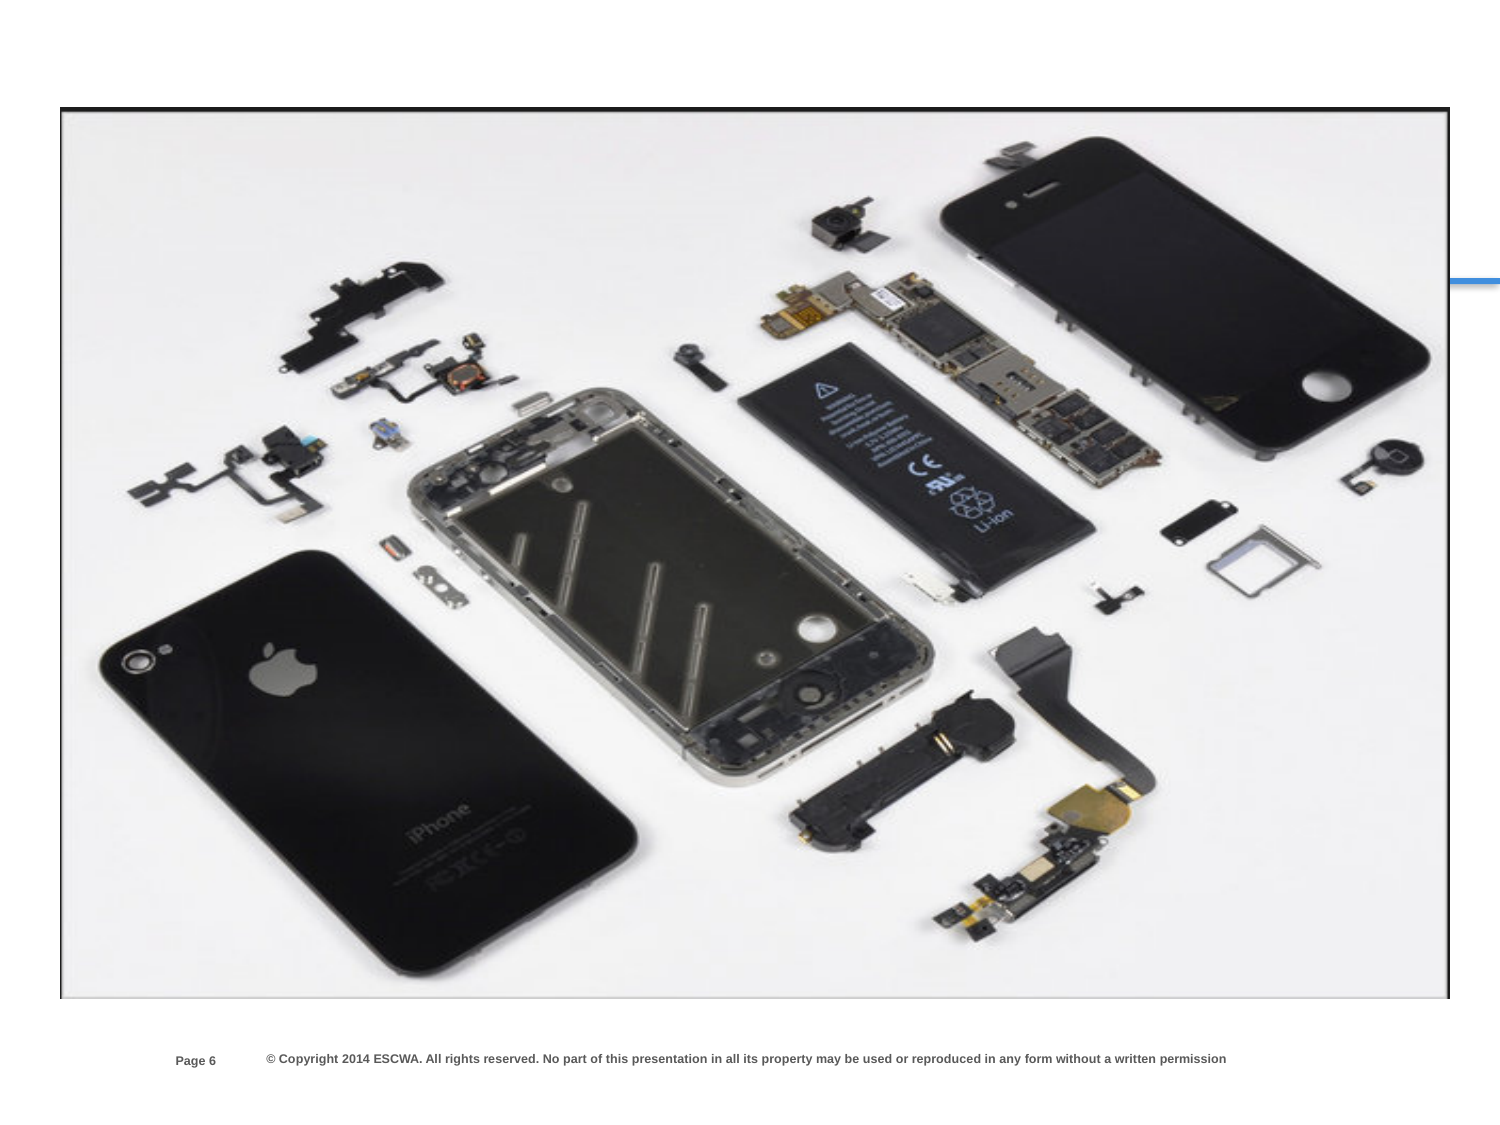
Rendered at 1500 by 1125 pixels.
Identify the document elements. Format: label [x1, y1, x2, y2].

picture [60, 107, 1451, 999]
